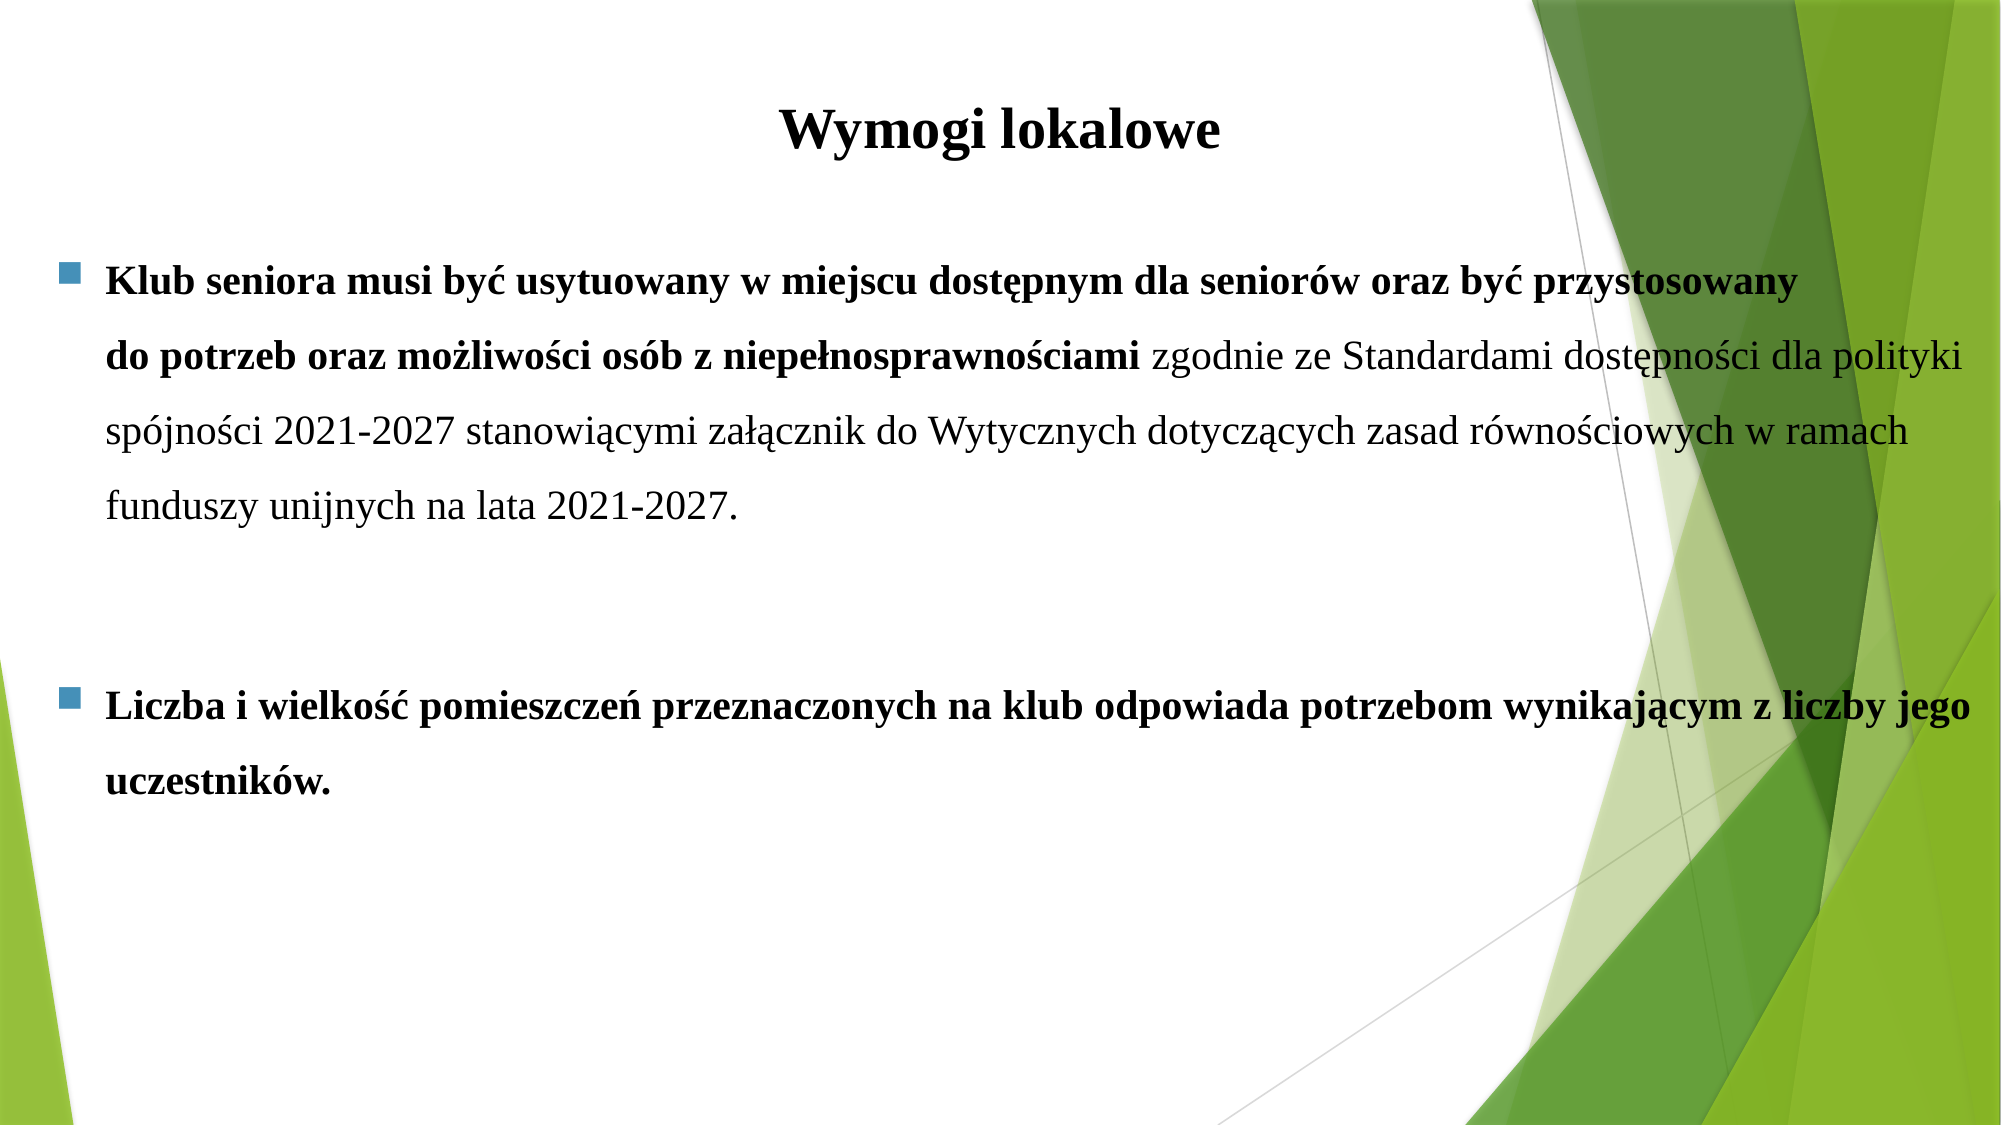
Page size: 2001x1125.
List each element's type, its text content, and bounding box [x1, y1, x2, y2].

title Wymogi lokalowe [137, 82, 1863, 188]
list Klub seniora musi być usytuowany w miejscu dostępnym dla seniorów oraz być przystosowany do potrzeb oraz możliwości osób z niepełnosprawnościami zgodnie ze Standardami dostępności dla polityki spójności 2021-2027 stanowiącymi załącznik do Wytycznych dotyczących zasad równościowych w ramach funduszy unijnych na lata 2021-2027. Liczba i wielkość pomieszczeń przeznaczonych na klub odpowiada potrzebom wynikającym z liczby jego uczestników. [40, 220, 2000, 938]
